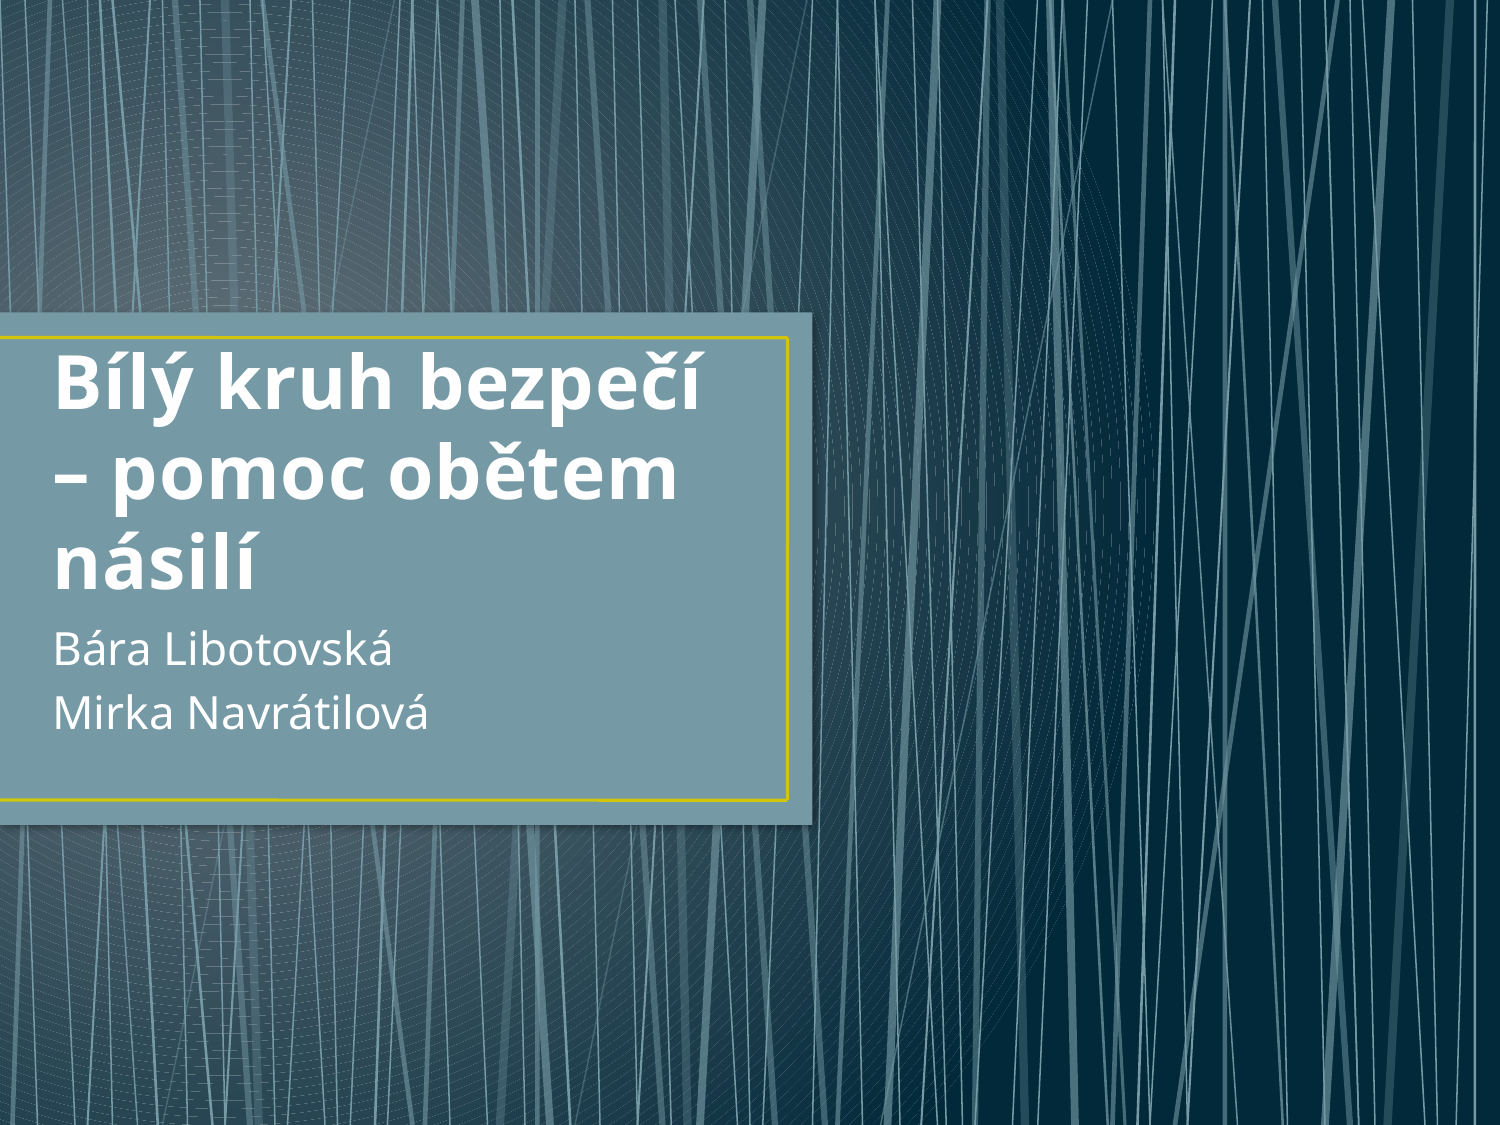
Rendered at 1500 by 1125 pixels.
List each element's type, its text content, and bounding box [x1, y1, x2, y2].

title Bílý kruh bezpečí – pomoc obětem násilí [37, 349, 763, 612]
subtitle Bára Libotovská Mirka Navrátilová [37, 612, 763, 788]
